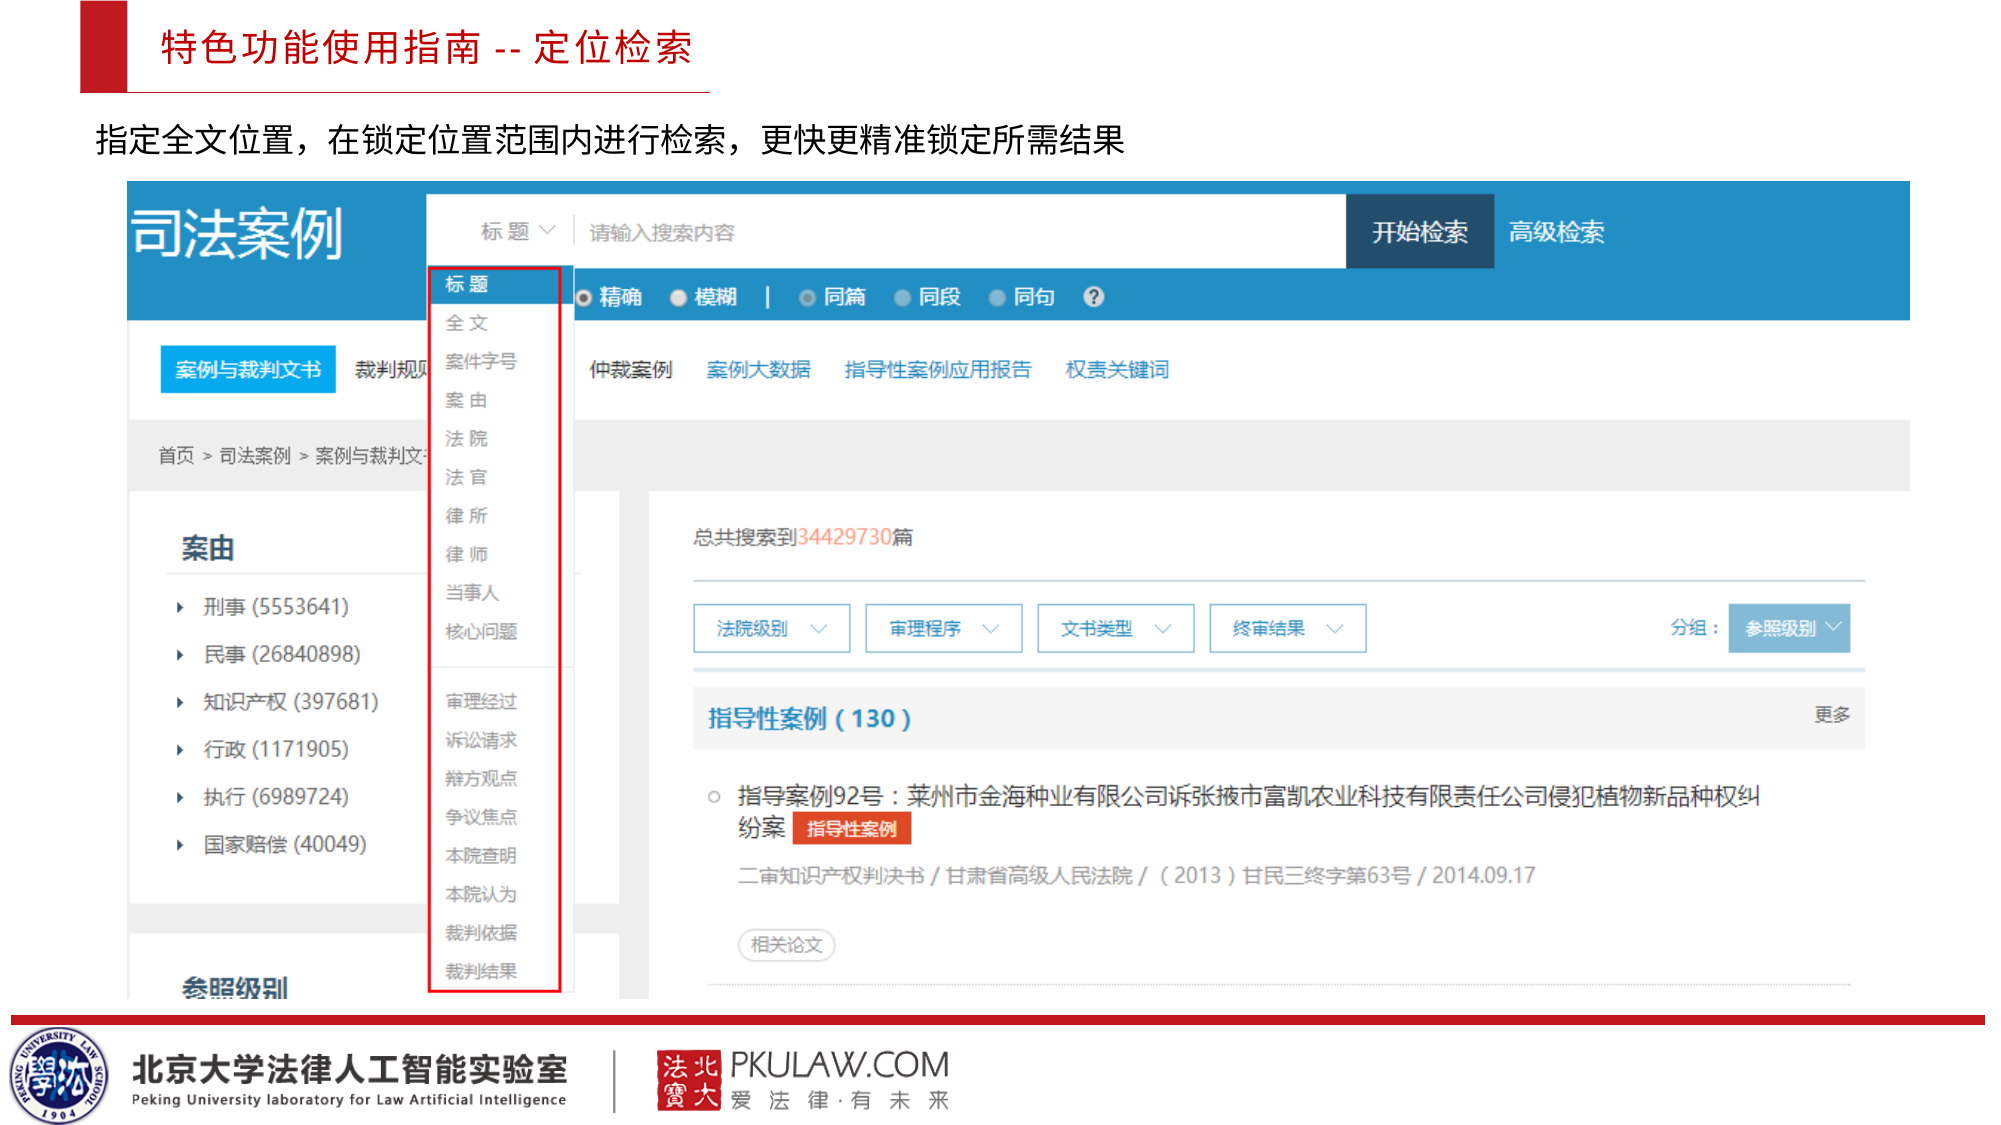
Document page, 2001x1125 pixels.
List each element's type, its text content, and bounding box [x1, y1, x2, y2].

text_box 特色功能使用指南--定位检索 [145, 16, 708, 77]
text_box 指定全文位置，在锁定位置范围内进行检索，更快更精准锁定所需结果 [80, 112, 1484, 167]
picture [127, 181, 1910, 1000]
picture [9, 1026, 948, 1125]
text_box [79, 0, 128, 94]
text_box [8, 1013, 1987, 1027]
